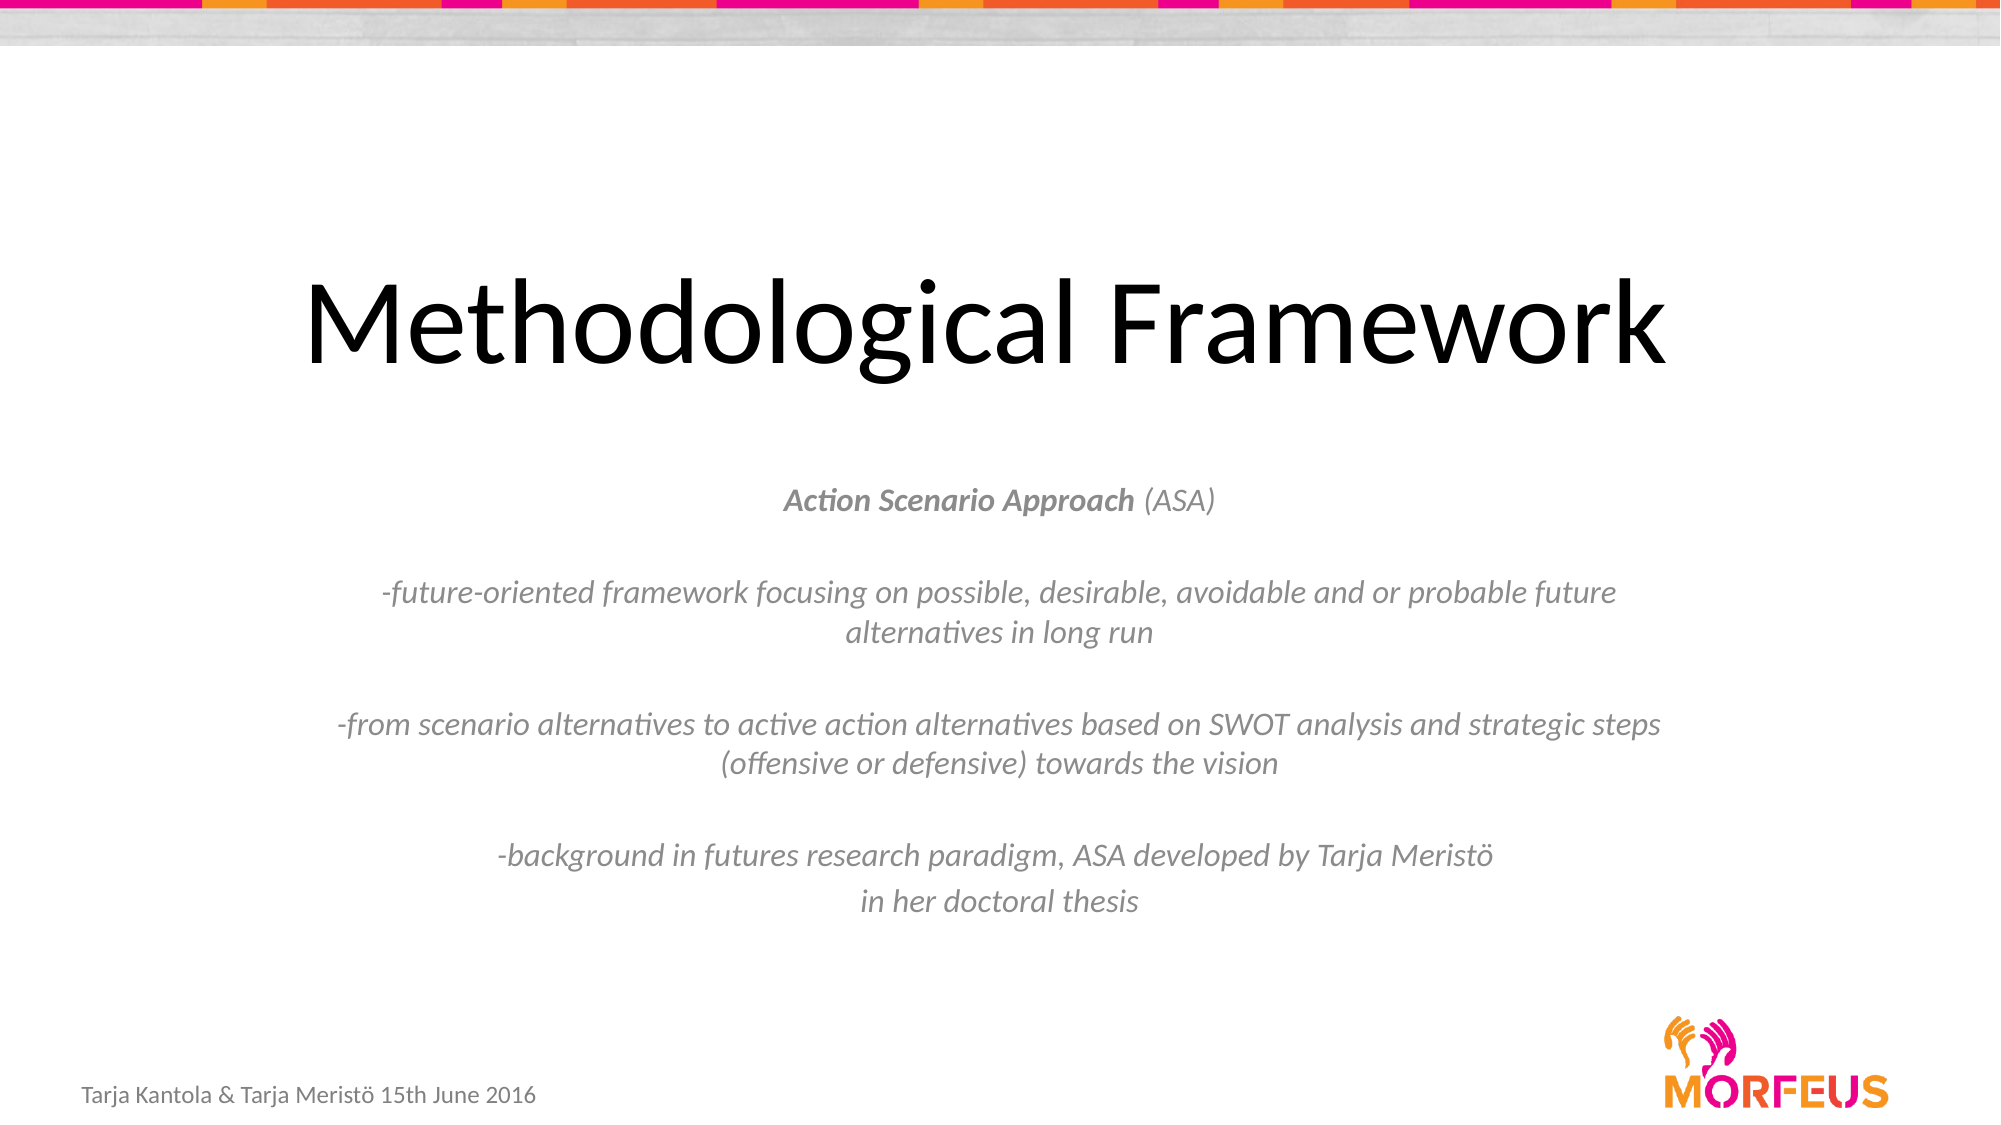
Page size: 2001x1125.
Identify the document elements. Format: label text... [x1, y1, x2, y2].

picture [0, 0, 2000, 46]
picture [1653, 1006, 1900, 1118]
subtitle Action Scenario Approach (ASA) -future-oriented framework focusing on possible, desirable, avoidable and or probable future alternatives in long run -from scenario alternatives to active action alternatives based on SWOT analysis and strategic steps (offensive or defensive) towards the vision -background in futures research paradigm, ASA developed by Tarja Meristö in her doctoral thesis [300, 471, 1700, 936]
text_box Tarja Kantola & Tarja Meristö 15th June 2016 [66, 1058, 1001, 1125]
title Methodological Framework [150, 193, 1850, 435]
